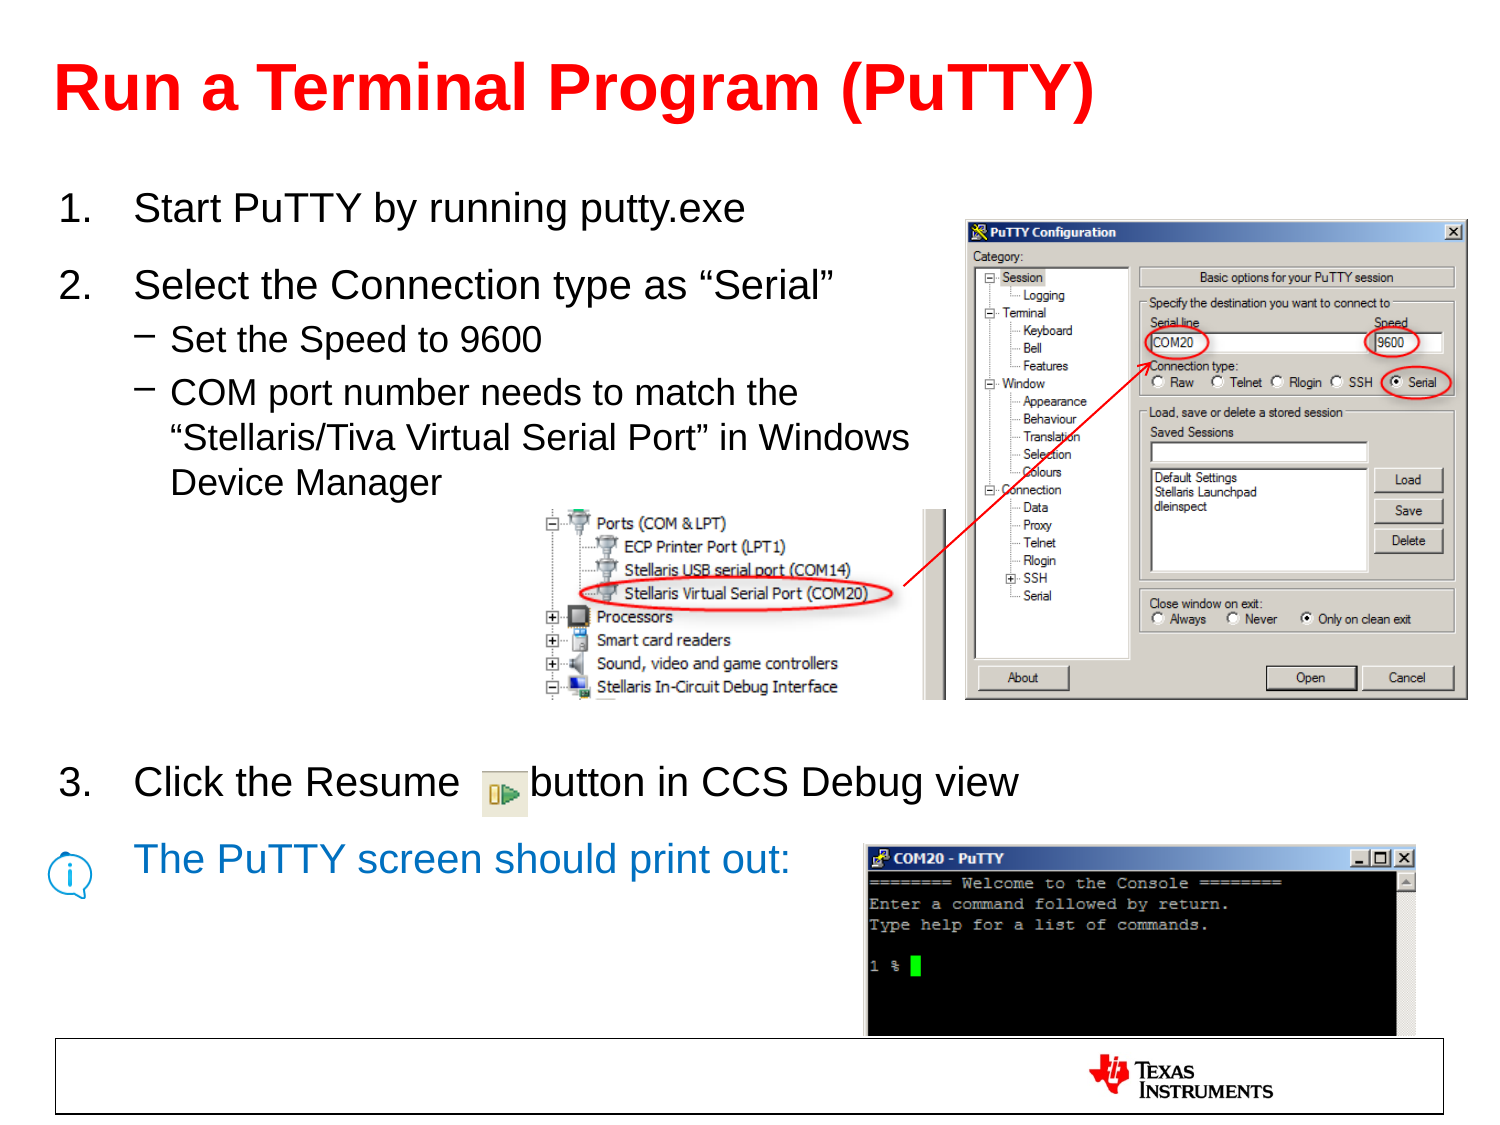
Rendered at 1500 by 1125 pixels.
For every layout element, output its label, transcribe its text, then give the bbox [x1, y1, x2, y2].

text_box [903, 361, 1152, 587]
picture [46, 850, 95, 899]
picture [863, 843, 1417, 1036]
picture [50, 857, 89, 896]
picture [481, 770, 528, 817]
title Run a Terminal Program (PuTTY) [37, 23, 1426, 158]
picture [1087, 1052, 1274, 1099]
list Start PuTTY by running putty.exe Select the Connection type as “Serial” Set the Speed to 9600 COM port number needs to match the “Stellaris/Tiva Virtual Serial Port” in Windows Device Manager Click the Resume button in CCS Debug view The PuTTY screen should print out: [43, 173, 1433, 1012]
picture [509, 509, 946, 700]
picture [964, 219, 1468, 700]
